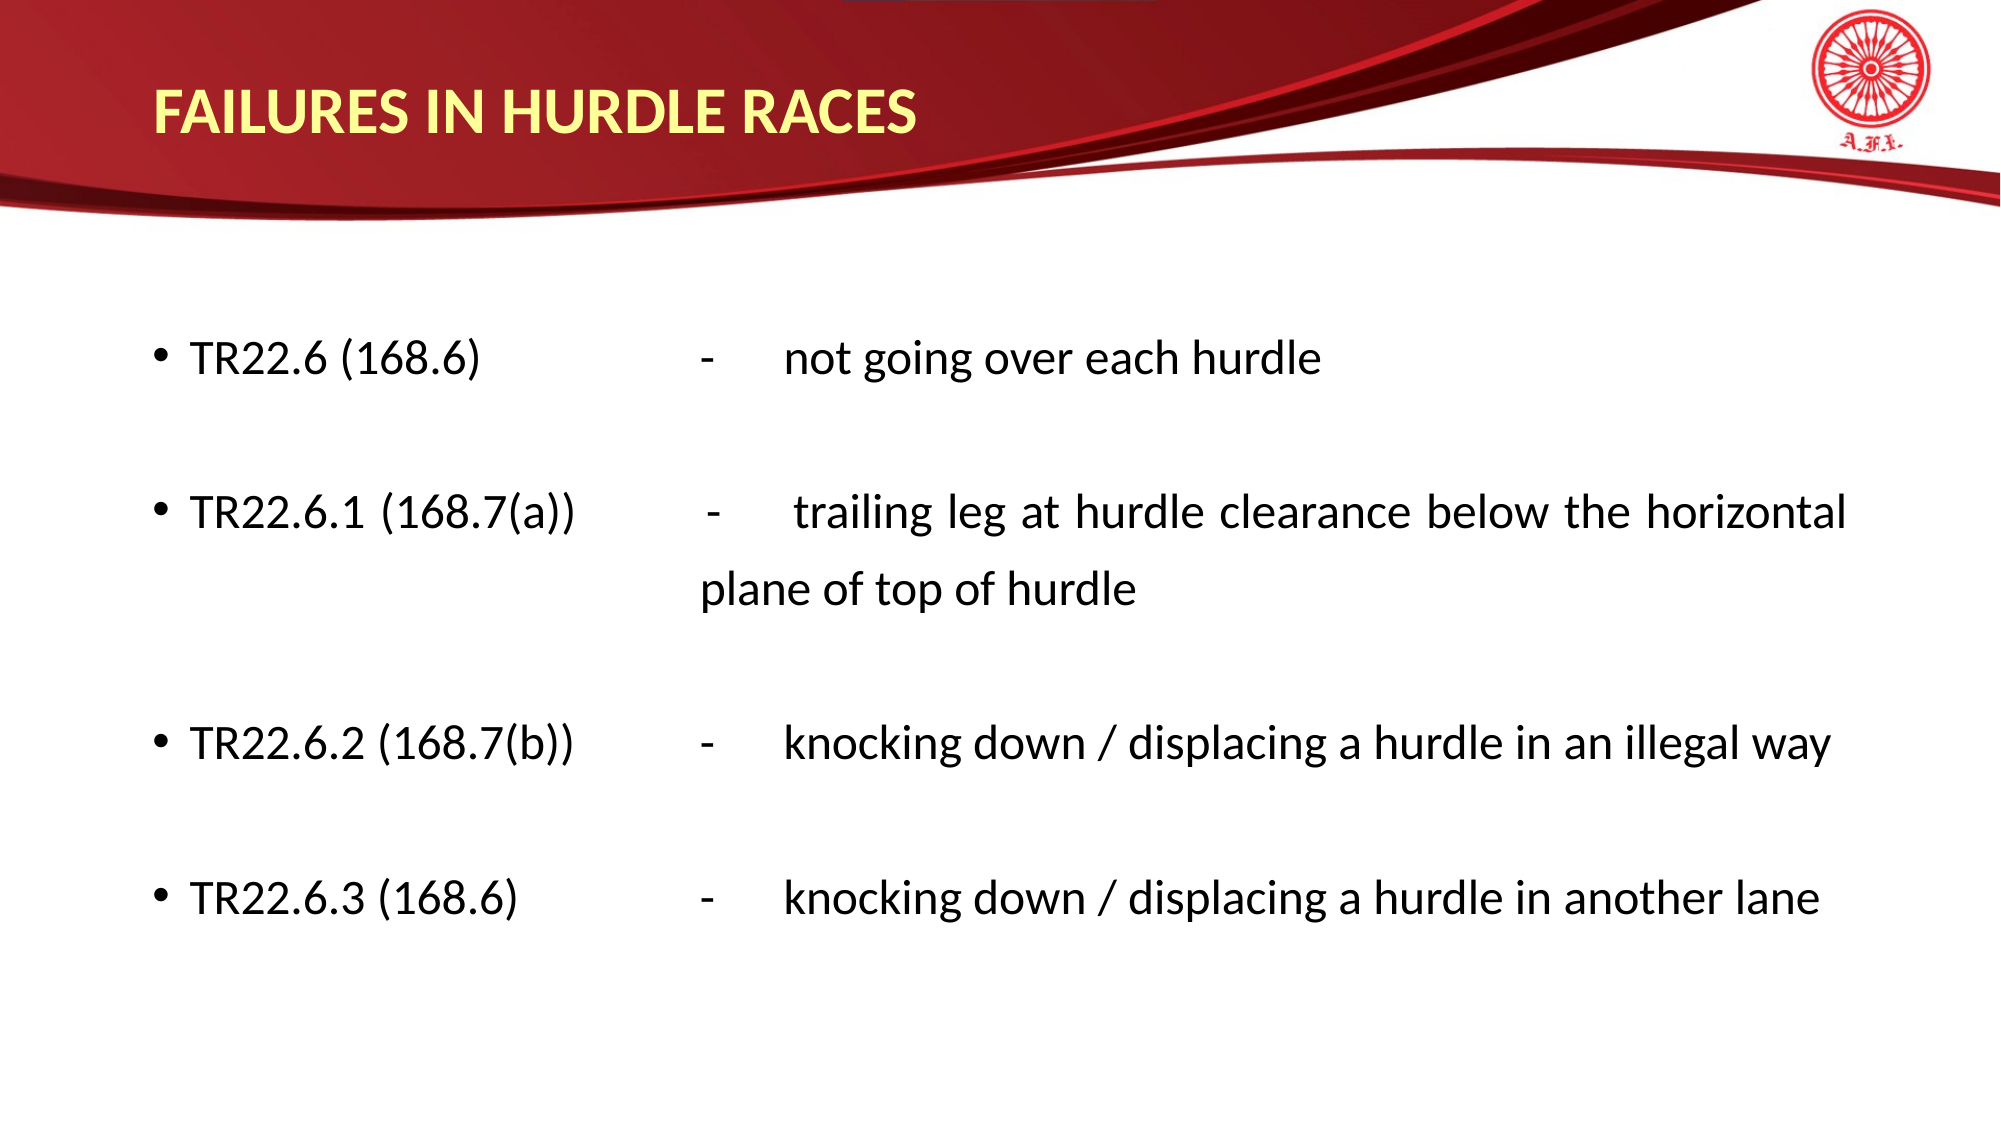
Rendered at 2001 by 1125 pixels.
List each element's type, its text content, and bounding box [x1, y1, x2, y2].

picture [0, 0, 2001, 1125]
list TR22.6 (168.6) - not going over each hurdle TR22.6.1 (168.7(a)) - trailing leg at hurdle clearance below the horizontal plane of top of hurdle TR22.6.2 (168.7(b)) - knocking down / displacing a hurdle in an illegal way TR22.6.3 (168.6) - knocking down / displacing a hurdle in another lane [137, 299, 1863, 1014]
title failures in Hurdle Races [138, 3, 1753, 221]
